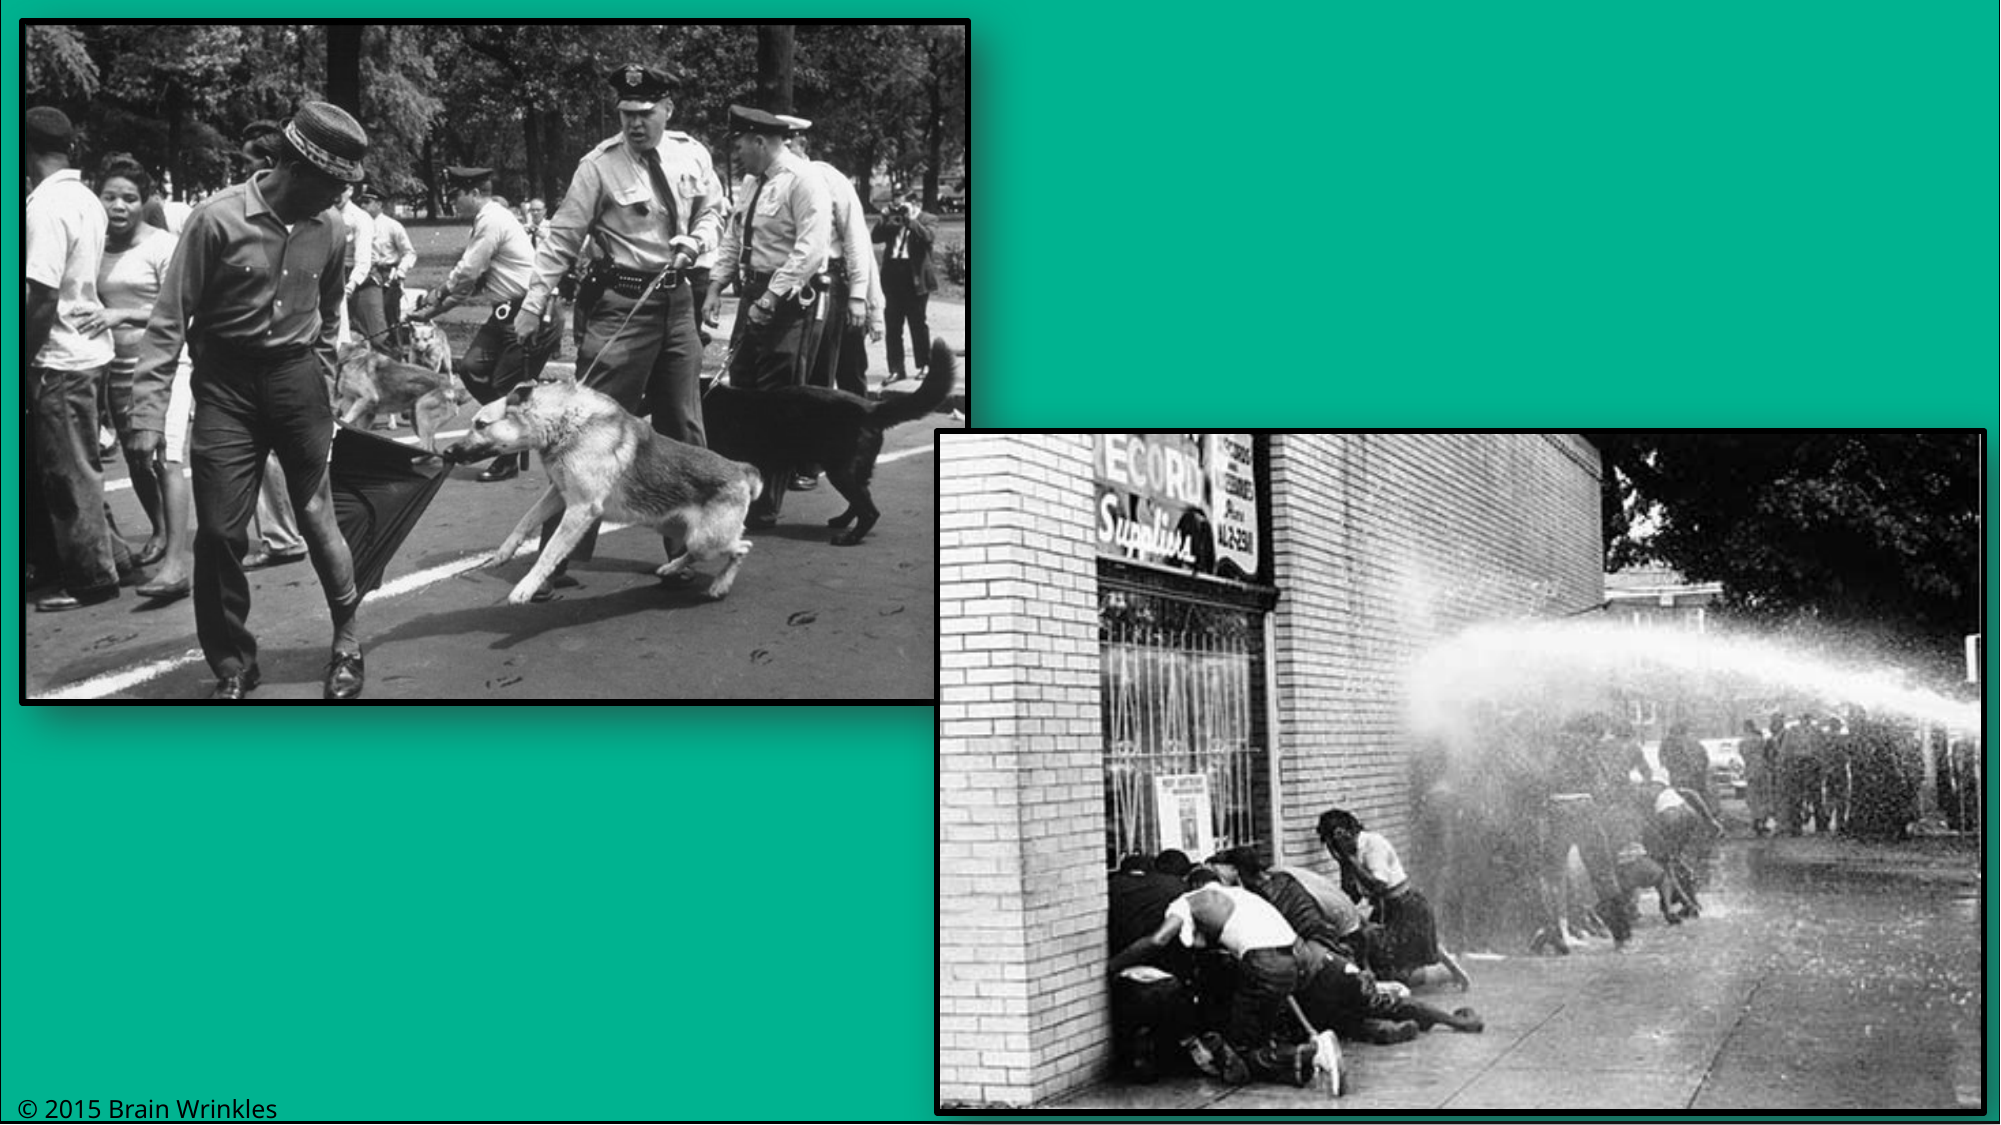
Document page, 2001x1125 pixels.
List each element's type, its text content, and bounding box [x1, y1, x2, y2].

text_box [0, 0, 2000, 1124]
text_box © 2015 Brain Wrinkles [2, 1086, 438, 1125]
picture [25, 24, 1981, 1110]
